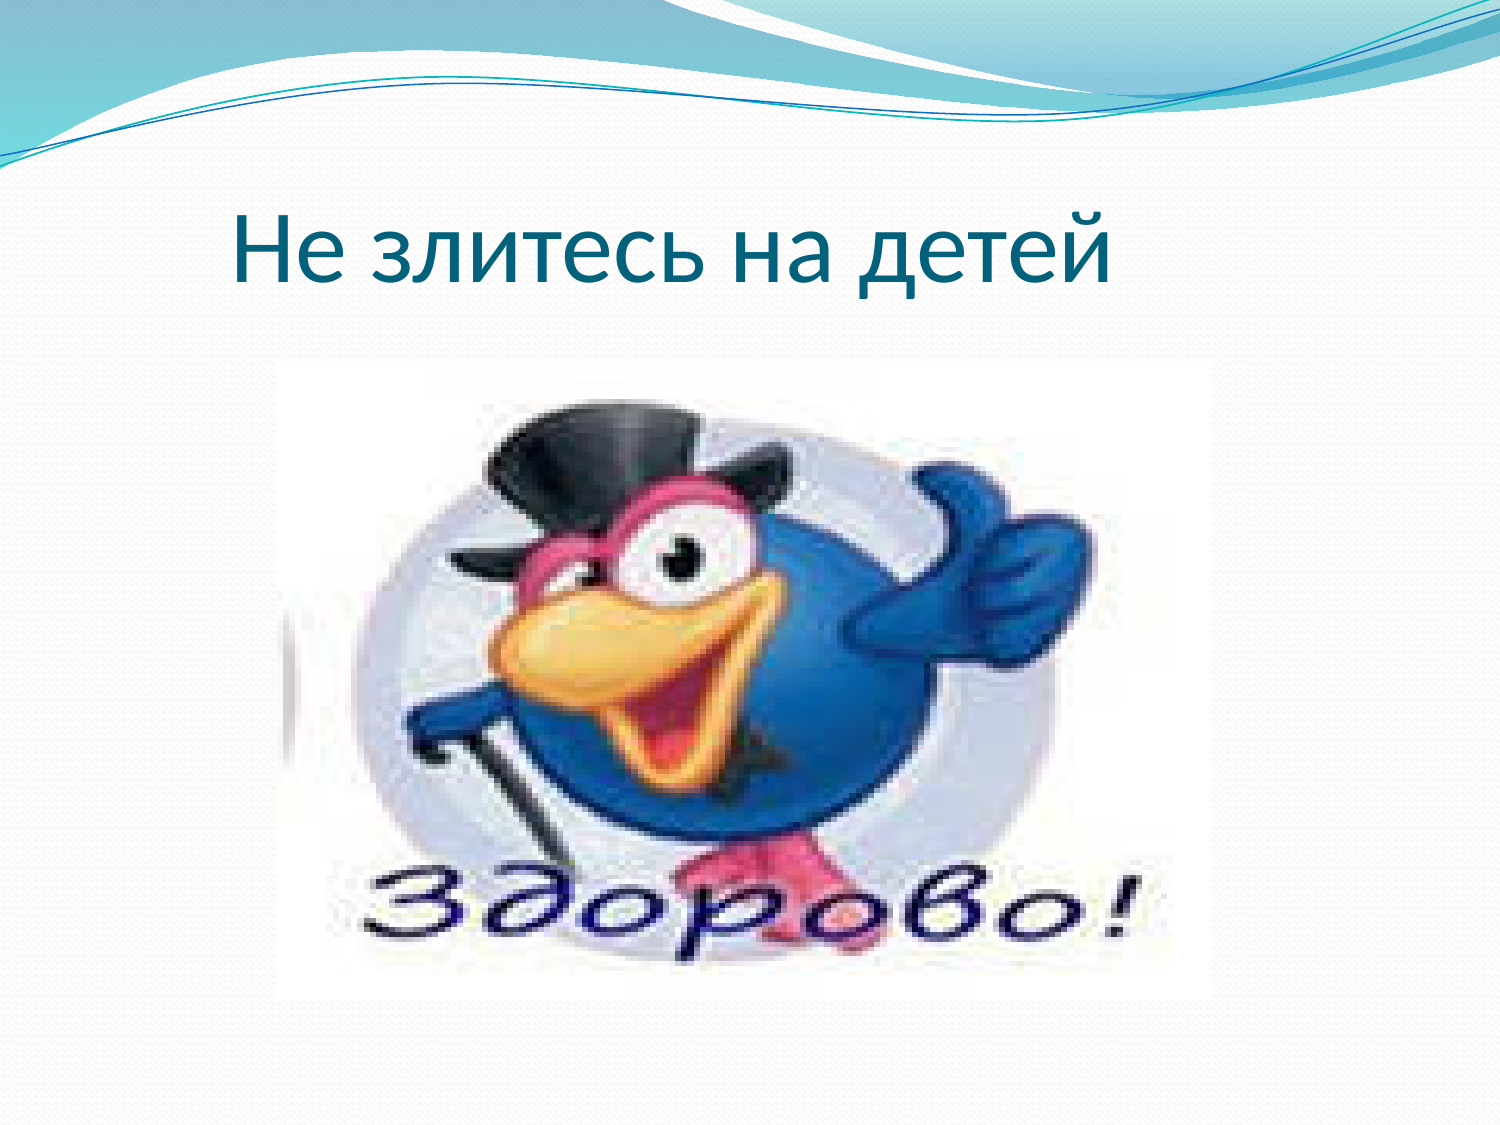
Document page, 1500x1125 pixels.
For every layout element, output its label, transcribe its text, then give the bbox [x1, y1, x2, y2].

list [277, 361, 1211, 1000]
title Не злитесь на детей [230, 115, 1425, 303]
